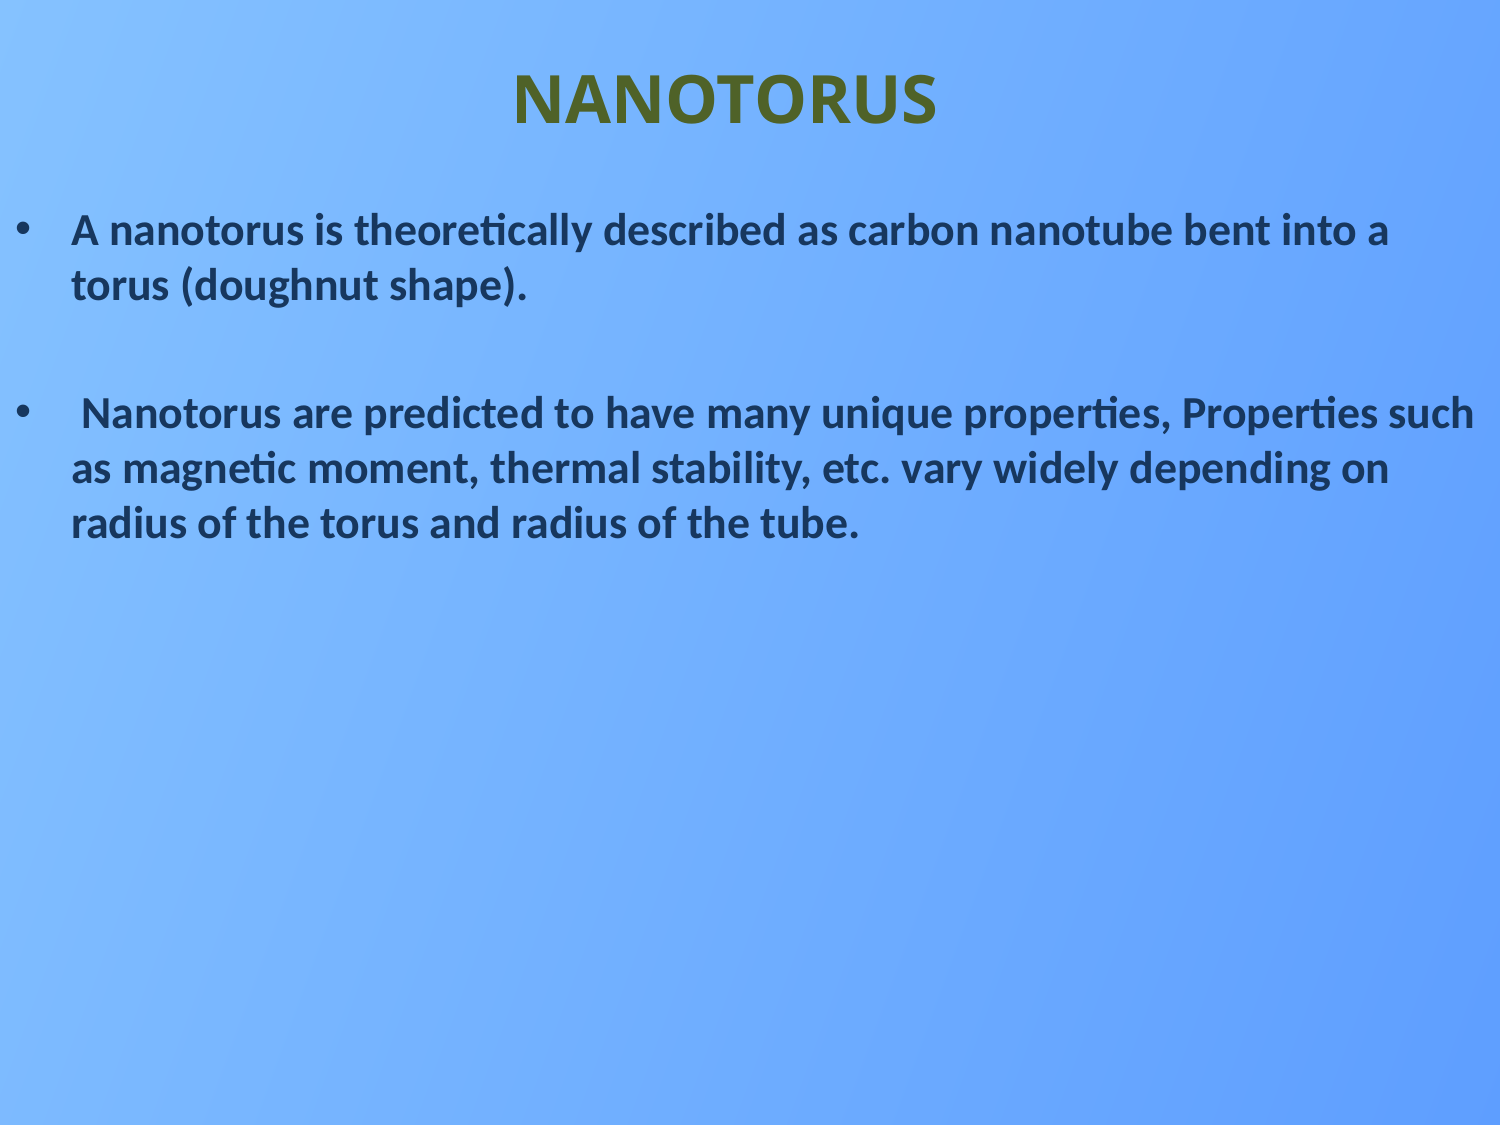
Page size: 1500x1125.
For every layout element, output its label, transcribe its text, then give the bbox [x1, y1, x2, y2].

text_box NANOTORUS [262, 49, 1188, 145]
list A nanotorus is theoretically described as carbon nanotube bent into a torus (doughnut shape). Nanotorus are predicted to have many unique properties, Properties such as magnetic moment, thermal stability, etc. vary widely depending on radius of the torus and radius of the tube. [0, 0, 1500, 1125]
